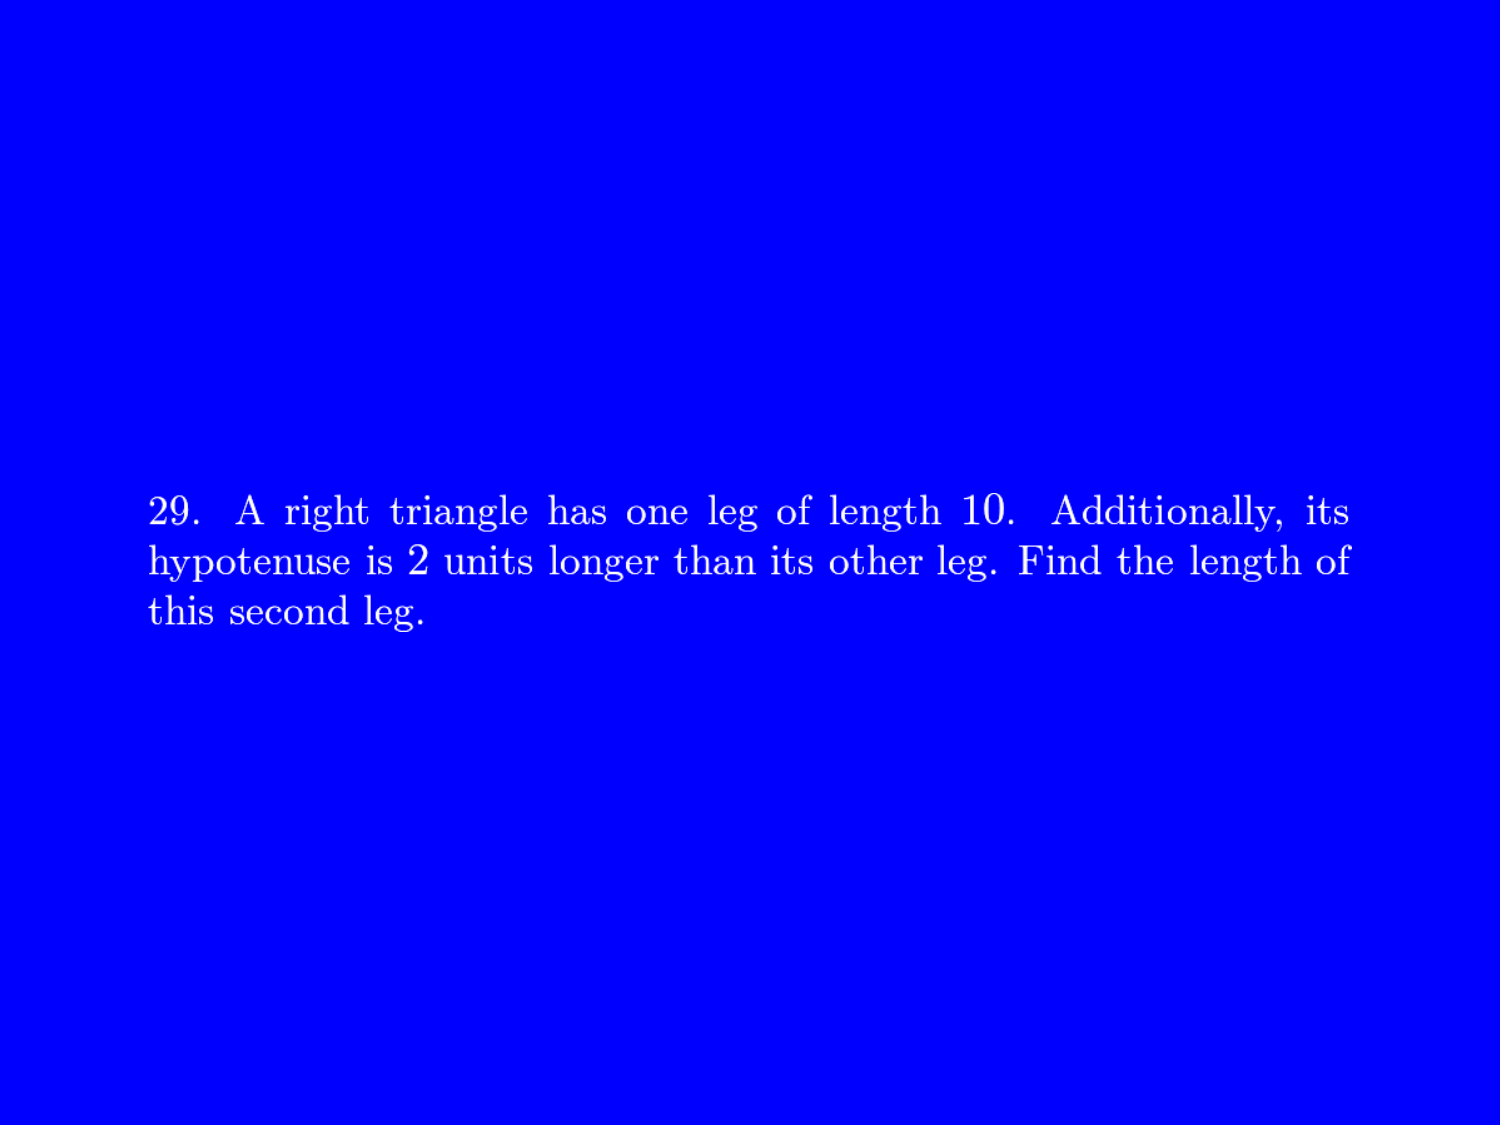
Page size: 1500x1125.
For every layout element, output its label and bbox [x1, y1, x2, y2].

picture [148, 492, 1352, 633]
